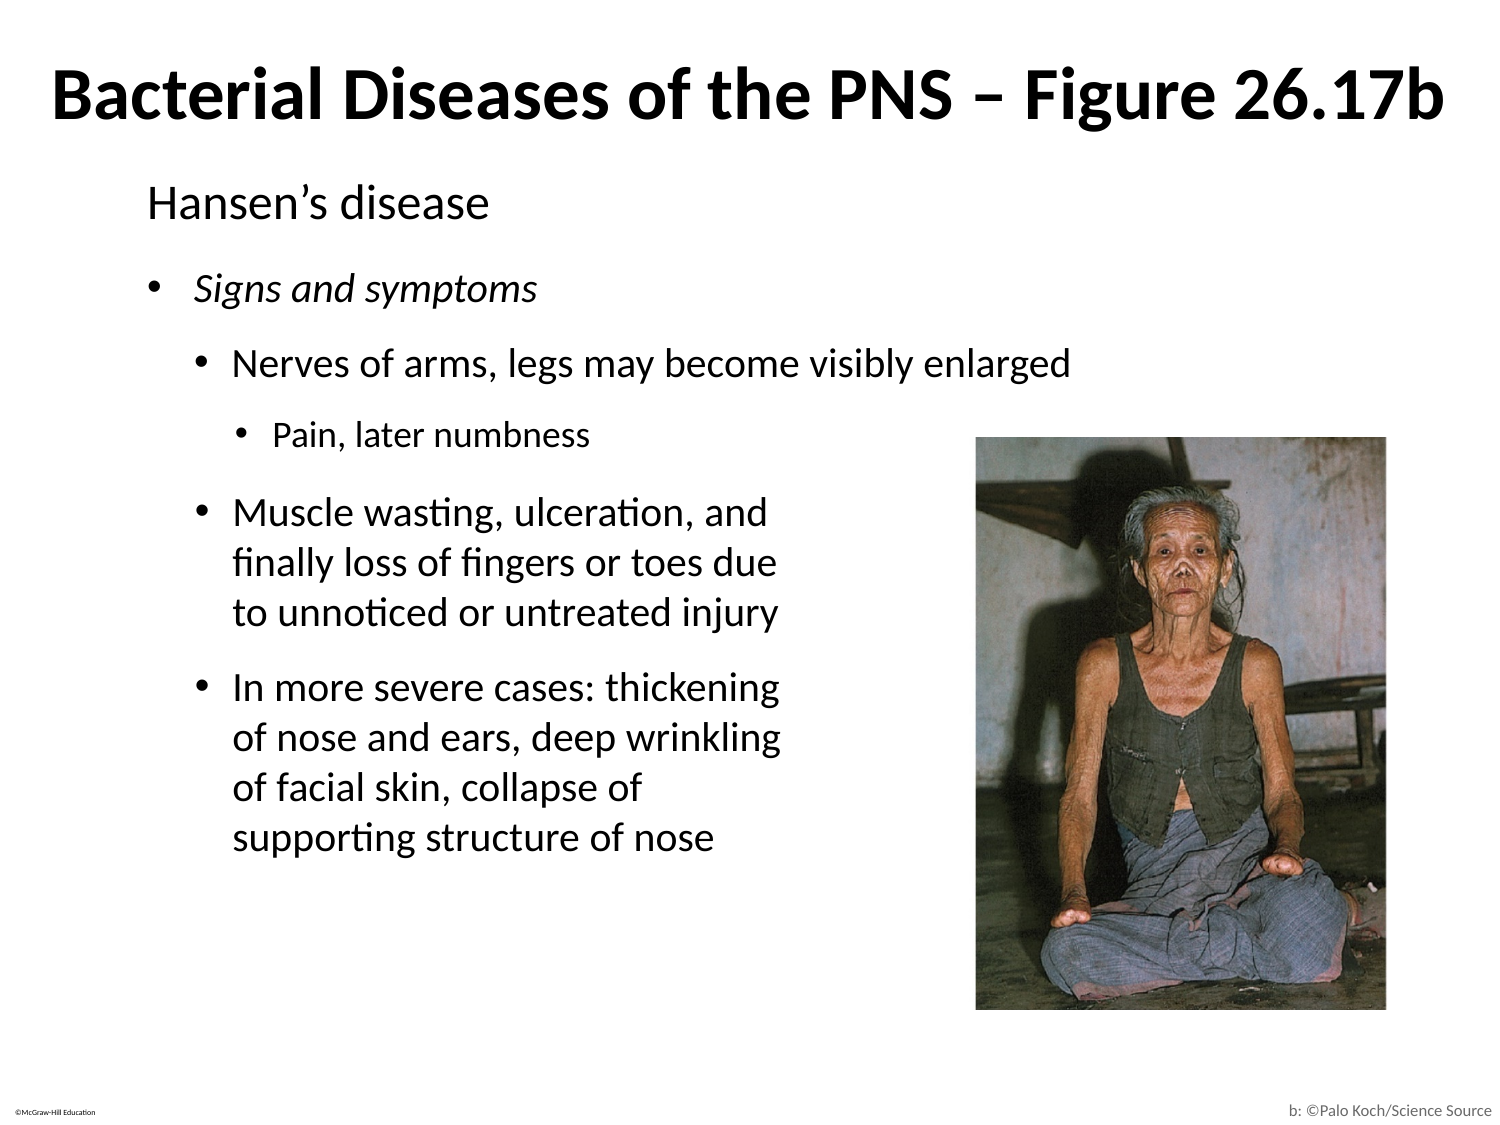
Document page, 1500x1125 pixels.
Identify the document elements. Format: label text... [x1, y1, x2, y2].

title Bacterial Diseases of the PNS – Figure 26.17b [0, 37, 1500, 138]
list b: ©Palo Koch/Science Source [900, 1100, 1500, 1125]
picture [962, 437, 1388, 1011]
list Muscle wasting, ulceration, and finally loss of fingers or toes due to unnoticed or untreated injury In more severe cases: thickening of nose and ears, deep wrinkling of facial skin, collapse of supporting structure of nose [194, 484, 813, 938]
list Hansen’s disease Signs and symptoms Nerves of arms, legs may become visibly enlarged Pain, later numbness [132, 162, 1483, 463]
